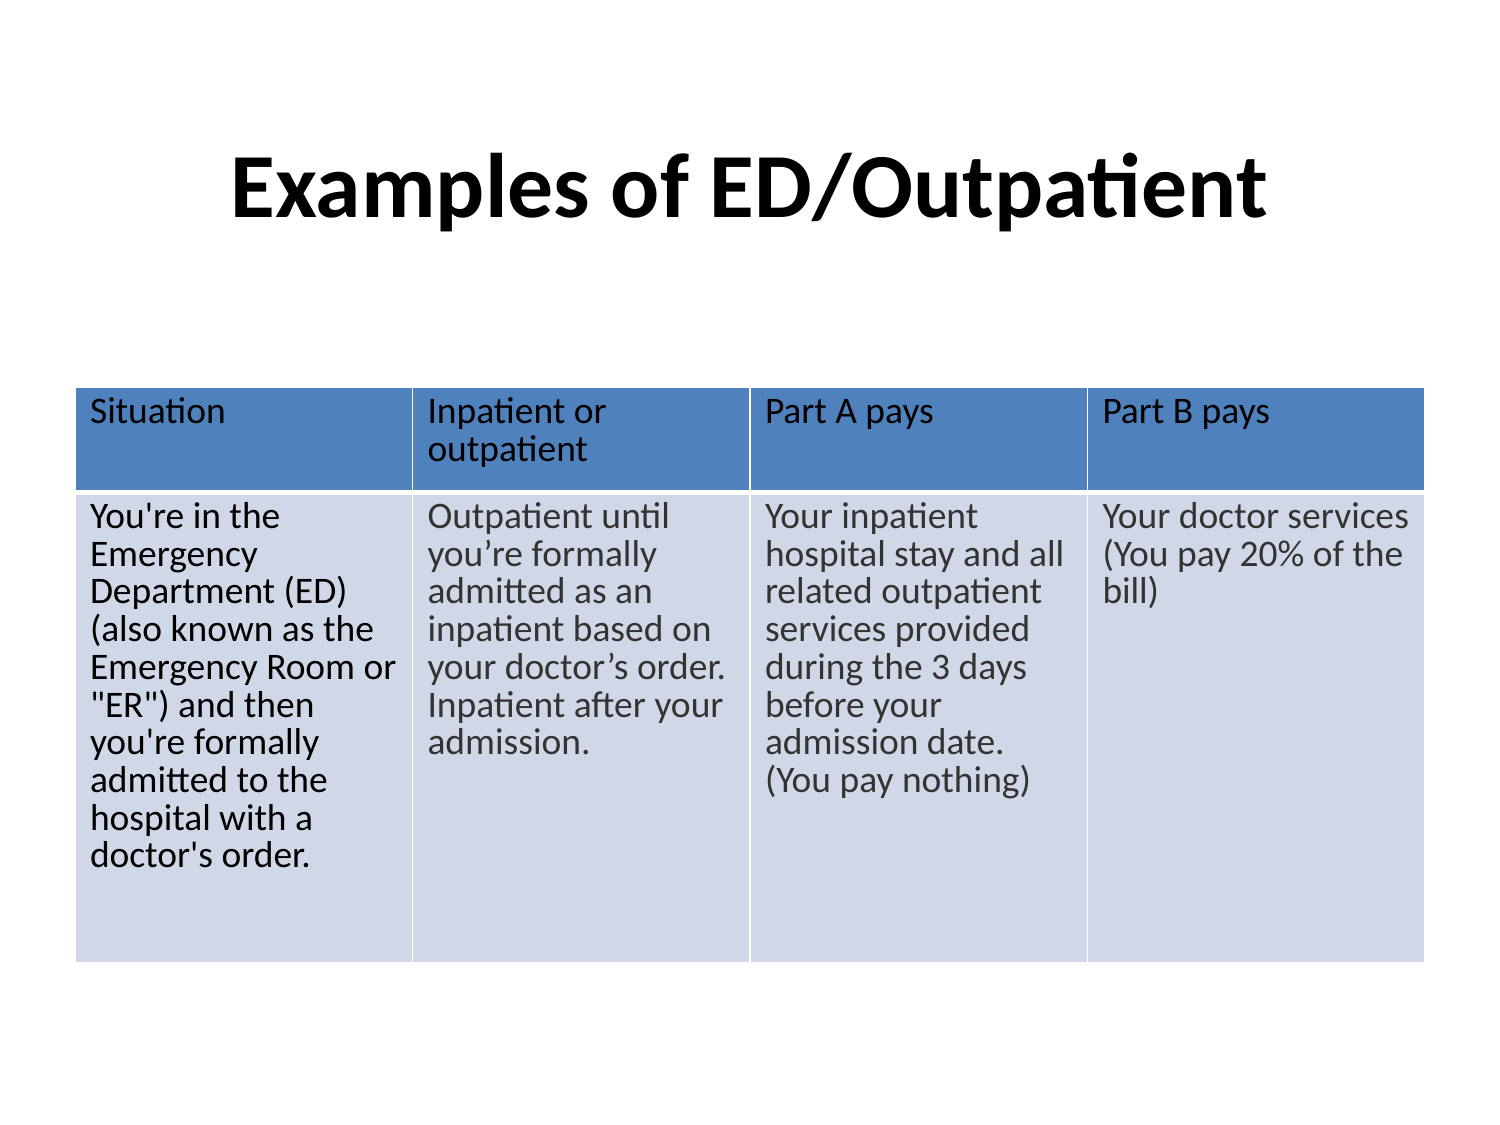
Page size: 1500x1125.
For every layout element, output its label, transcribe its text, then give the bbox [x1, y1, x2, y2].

table_cell Outpatient until you’re formally admitted as an inpatient based on your doctor’s order. Inpatient after your admission. [413, 495, 749, 962]
table_header Part B pays [1088, 388, 1424, 490]
title Examples of ED/Outpatient [75, 87, 1425, 275]
table_header Part A pays [751, 388, 1087, 490]
table_cell Your inpatient hospital stay and all related outpatient services provided during the 3 days before your admission date. (You pay nothing) [751, 495, 1087, 962]
table_header Situation [76, 388, 412, 490]
table_cell You're in the Emergency Department (ED) (also known as the Emergency Room or "ER") and then you're formally admitted to the hospital with a doctor's order. [76, 495, 412, 962]
table_header Inpatient or outpatient [413, 388, 749, 490]
table_cell Your doctor services (You pay 20% of the bill) [1088, 495, 1424, 962]
